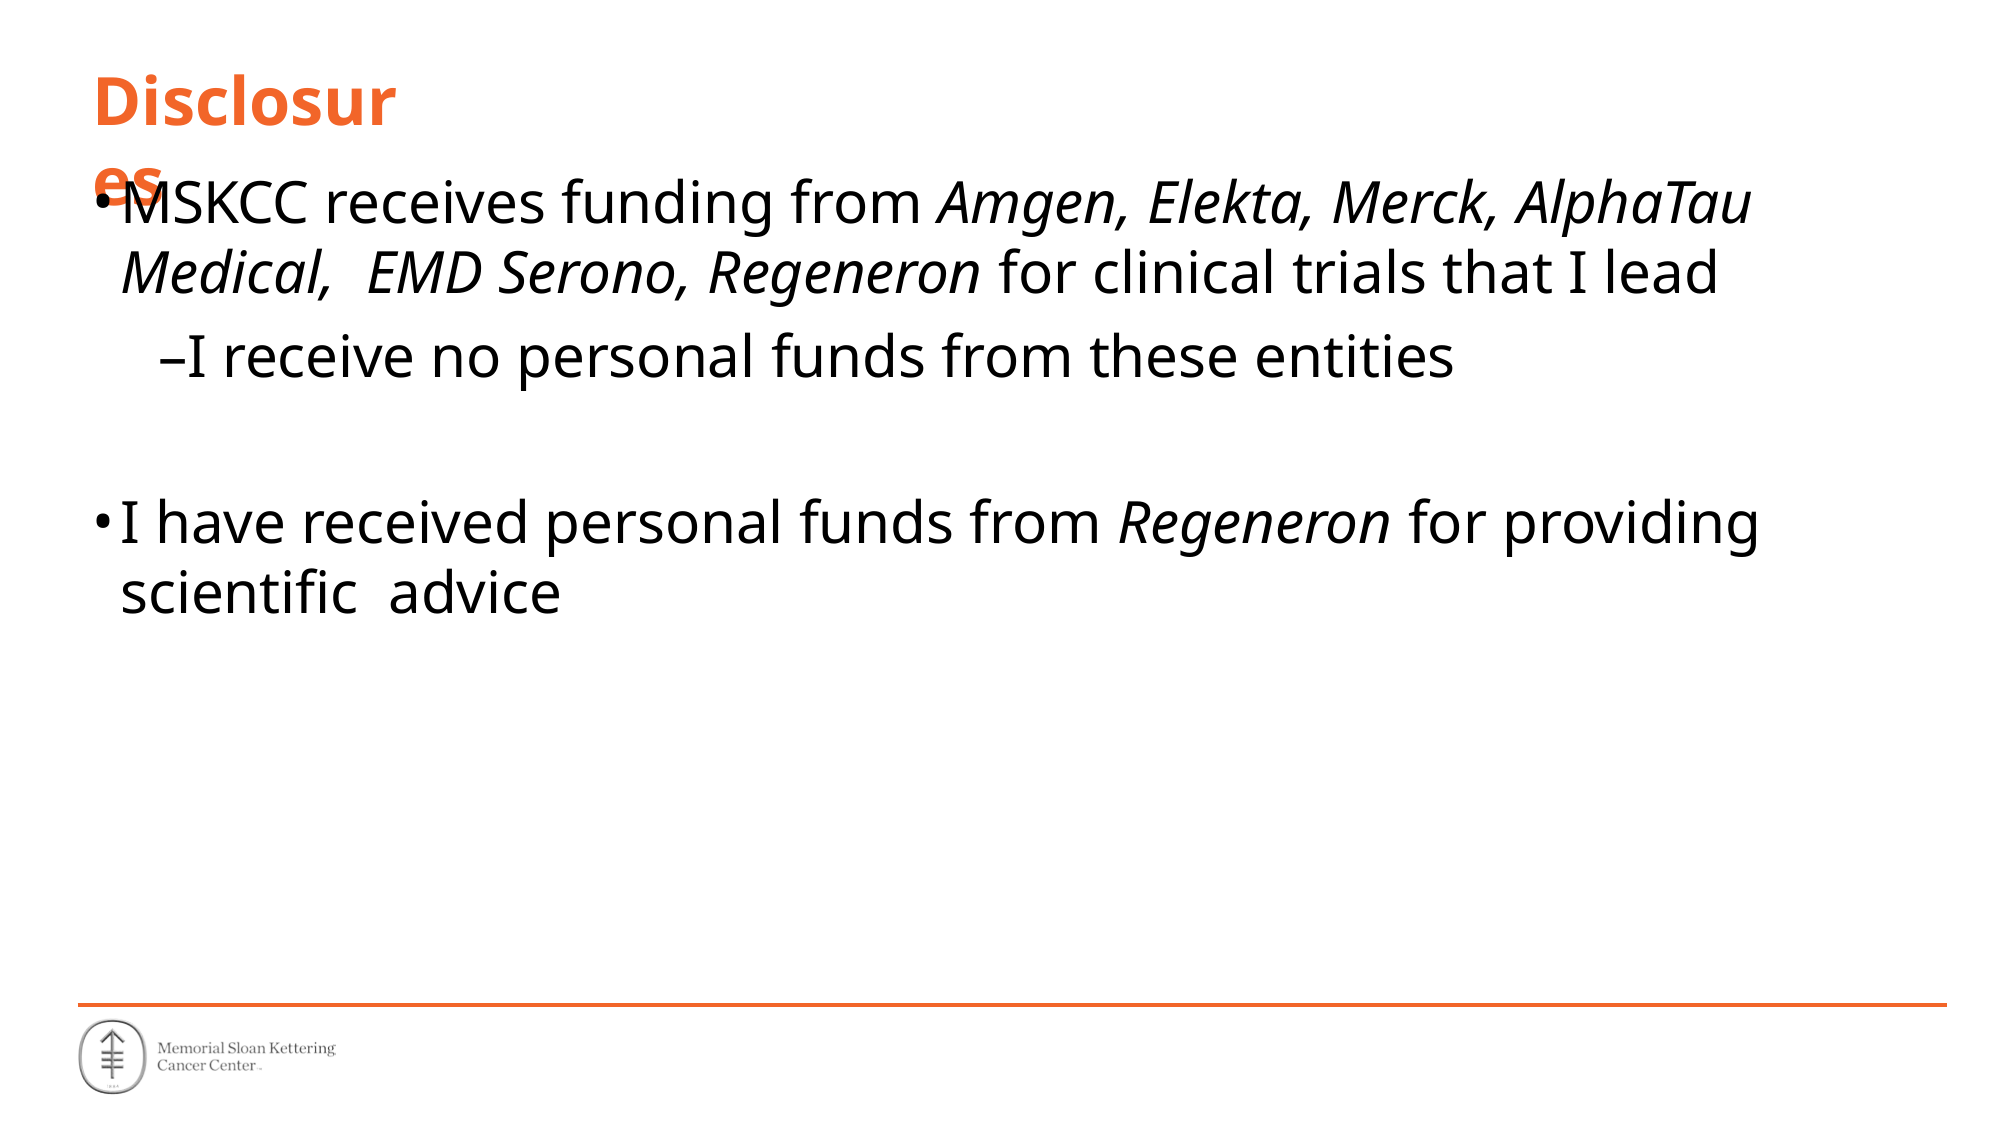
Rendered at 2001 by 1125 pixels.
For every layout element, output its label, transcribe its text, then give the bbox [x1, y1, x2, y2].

title Disclosures [90, 56, 419, 162]
text_box MSKCC receives funding from Amgen, Elekta, Merck, AlphaTau Medical, EMD Serono, Regeneron for clinical trials that I lead –I receive no personal funds from these entities I have received personal funds from Regeneron for providing scientific advice [90, 162, 1820, 625]
picture [77, 1017, 336, 1095]
